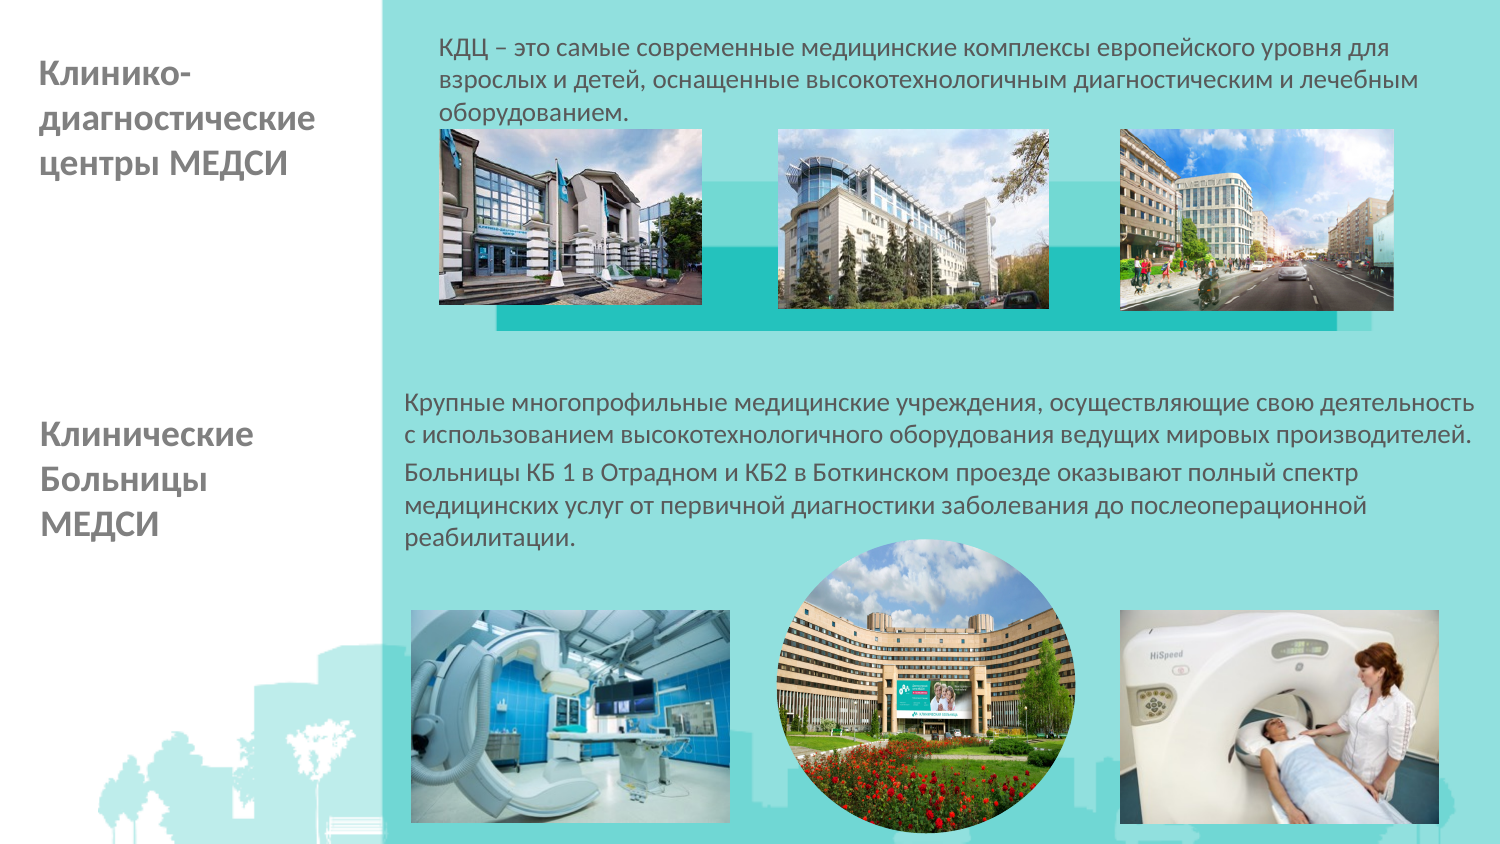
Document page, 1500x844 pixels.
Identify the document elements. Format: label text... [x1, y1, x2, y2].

text_box Клинико-диагностические центры МЕДСИ [24, 40, 93, 191]
text_box Клинические Больницы МЕДСИ [25, 401, 93, 552]
picture [98, 0, 1500, 844]
